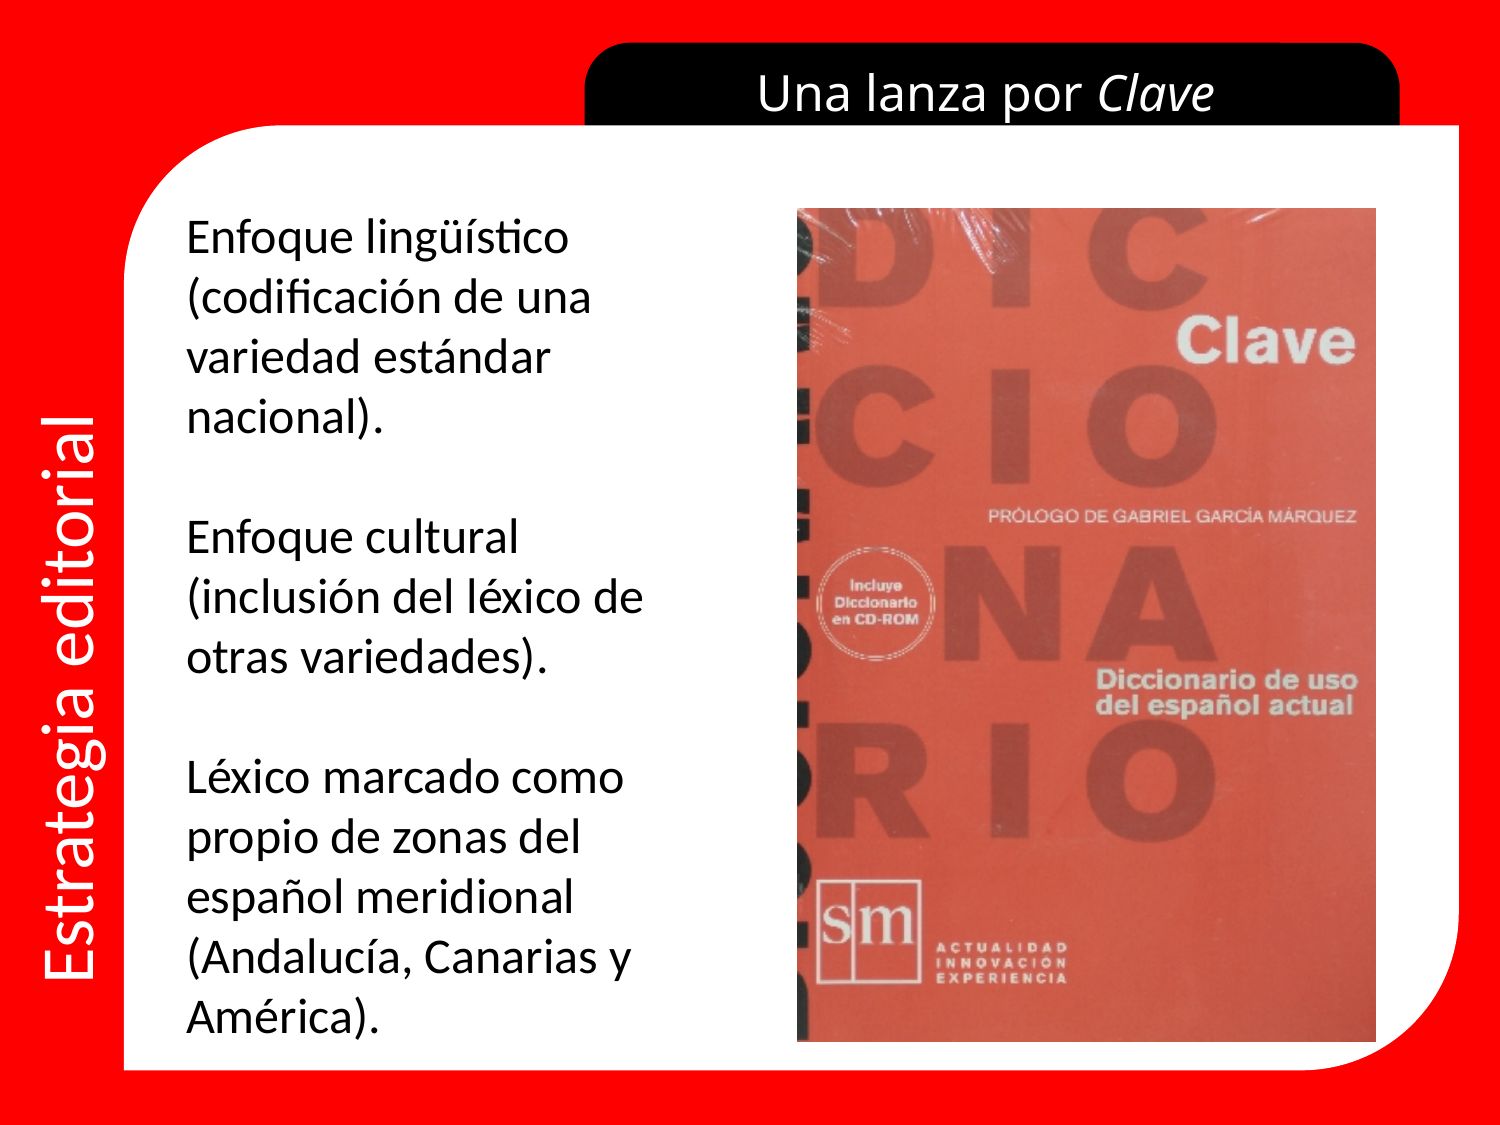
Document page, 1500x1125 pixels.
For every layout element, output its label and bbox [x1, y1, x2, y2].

picture [796, 207, 1377, 1042]
text_box [0, 0, 1500, 1125]
